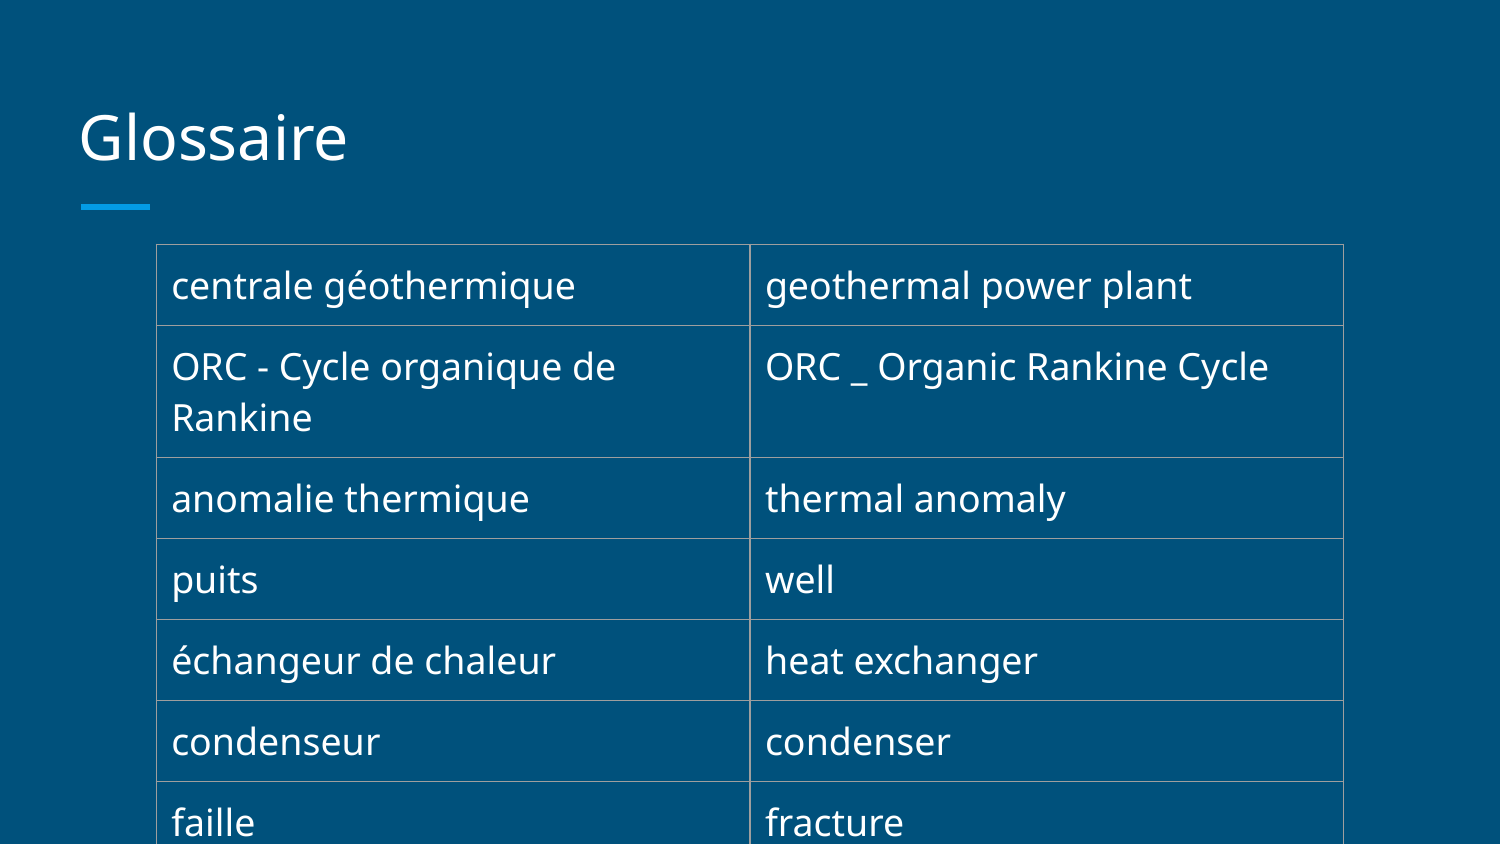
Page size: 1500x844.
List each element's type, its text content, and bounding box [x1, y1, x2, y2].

title Glossaire [63, 75, 1437, 188]
table_cell échangeur de chaleur [157, 620, 749, 700]
table_cell ORC _ Organic Rankine Cycle [751, 326, 1343, 457]
table_cell anomalie thermique [157, 458, 749, 538]
table_cell heat exchanger [751, 620, 1343, 700]
table_header geothermal power plant [751, 245, 1343, 325]
table_cell ORC - Cycle organique de Rankine [157, 326, 749, 457]
table_cell fracture [751, 782, 1343, 844]
table_header centrale géothermique [157, 245, 749, 325]
table_cell well [751, 539, 1343, 619]
table_cell condenseur [157, 701, 749, 781]
table_cell thermal anomaly [751, 458, 1343, 538]
table_cell condenser [751, 701, 1343, 781]
table_cell faille [157, 782, 749, 844]
table_cell puits [157, 539, 749, 619]
